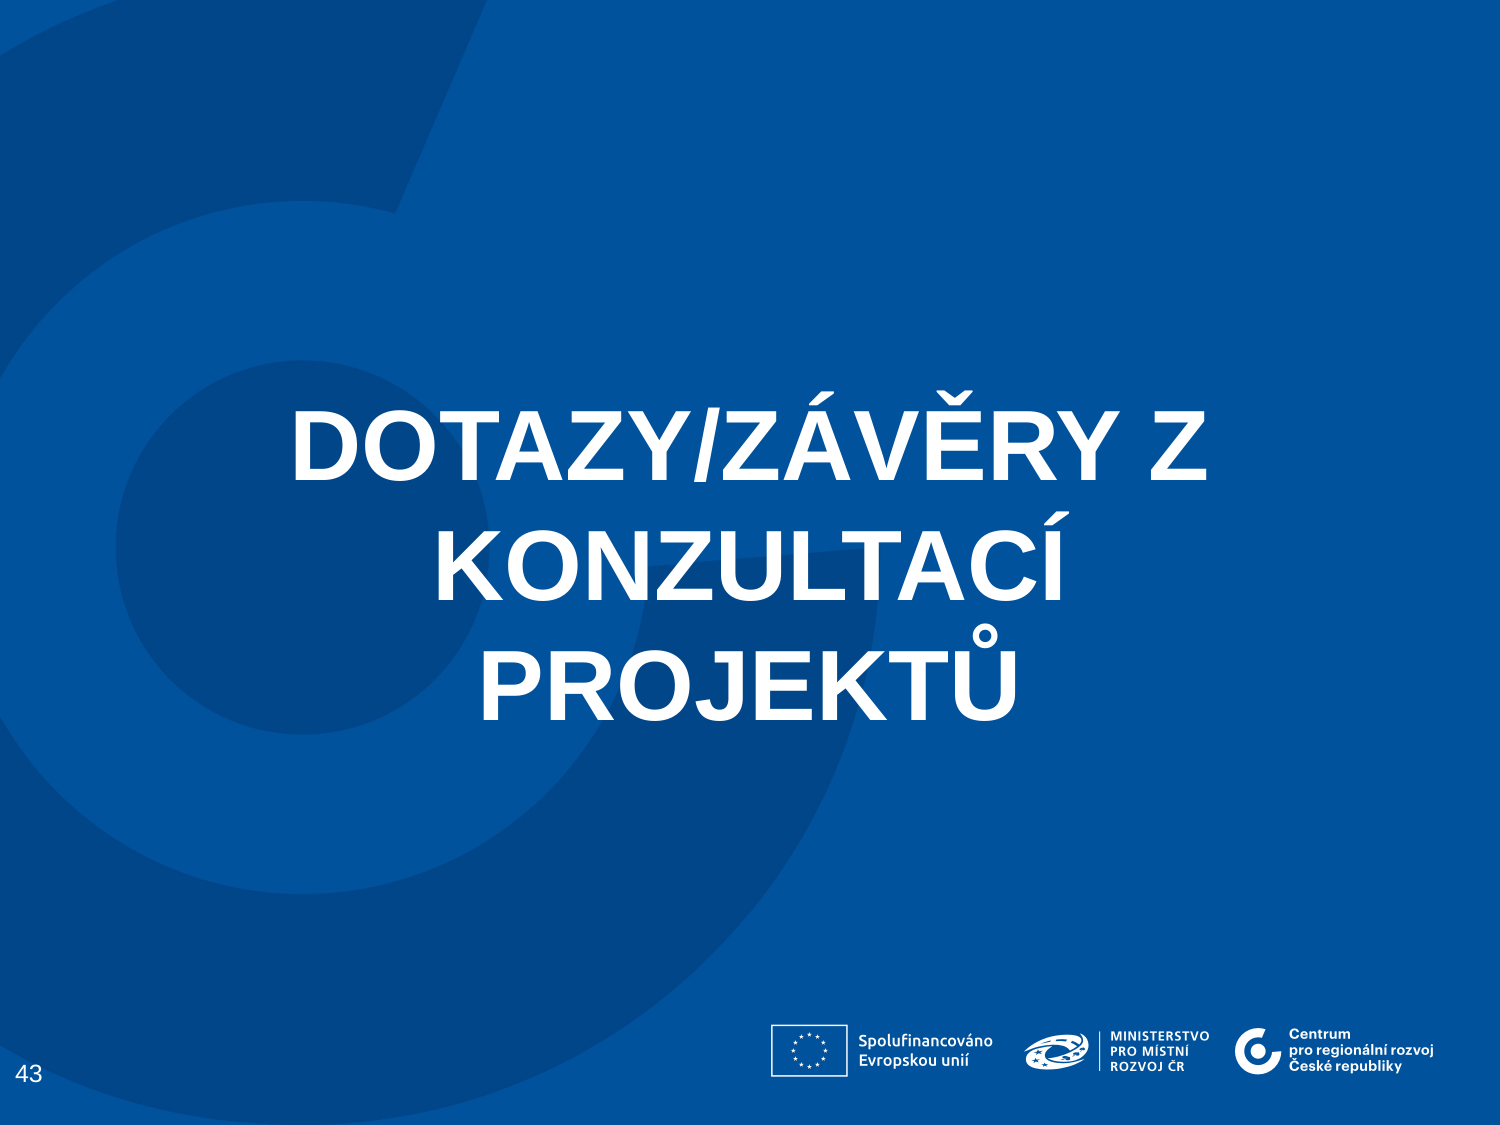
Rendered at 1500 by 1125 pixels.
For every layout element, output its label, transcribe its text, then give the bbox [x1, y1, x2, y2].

slide_number 42 [0, 1042, 83, 1103]
picture [0, 0, 1500, 1125]
text_box Dotazy/závěry z konzultací projektů [141, 373, 1359, 748]
